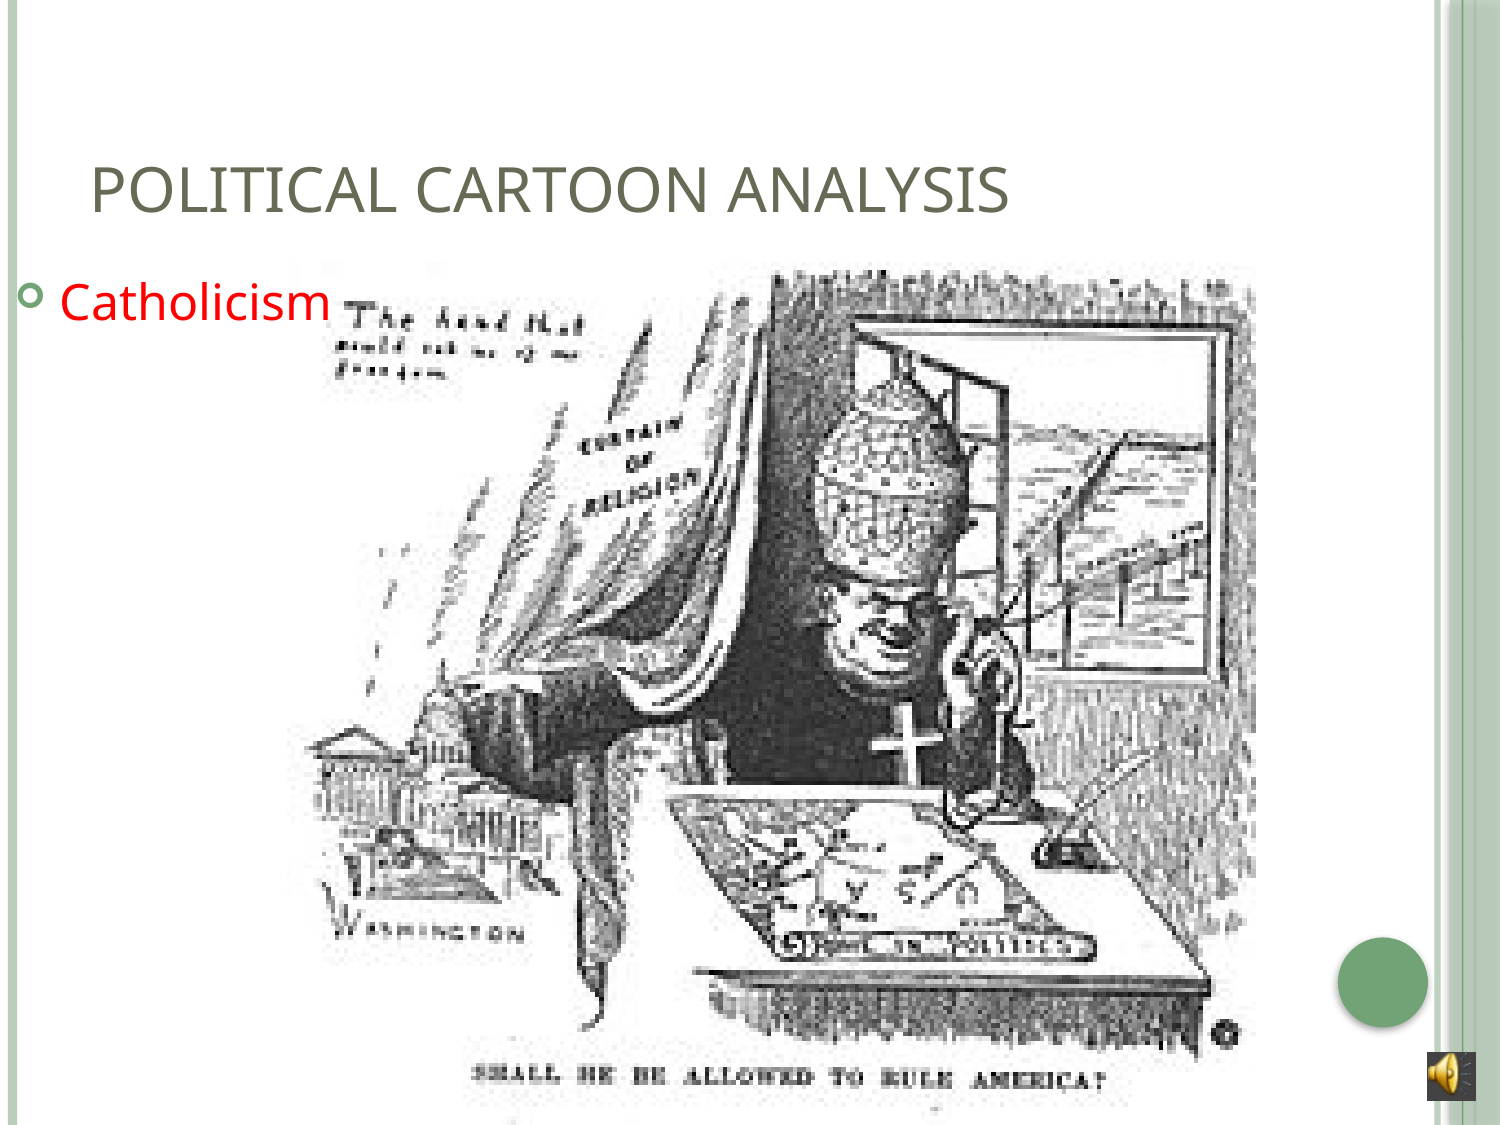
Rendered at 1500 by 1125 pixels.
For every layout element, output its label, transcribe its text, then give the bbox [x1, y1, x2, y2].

list Catholicism [0, 262, 284, 1062]
picture [1426, 1051, 1478, 1103]
title Political Cartoon Analysis [75, 45, 1300, 233]
picture [286, 261, 1257, 1125]
